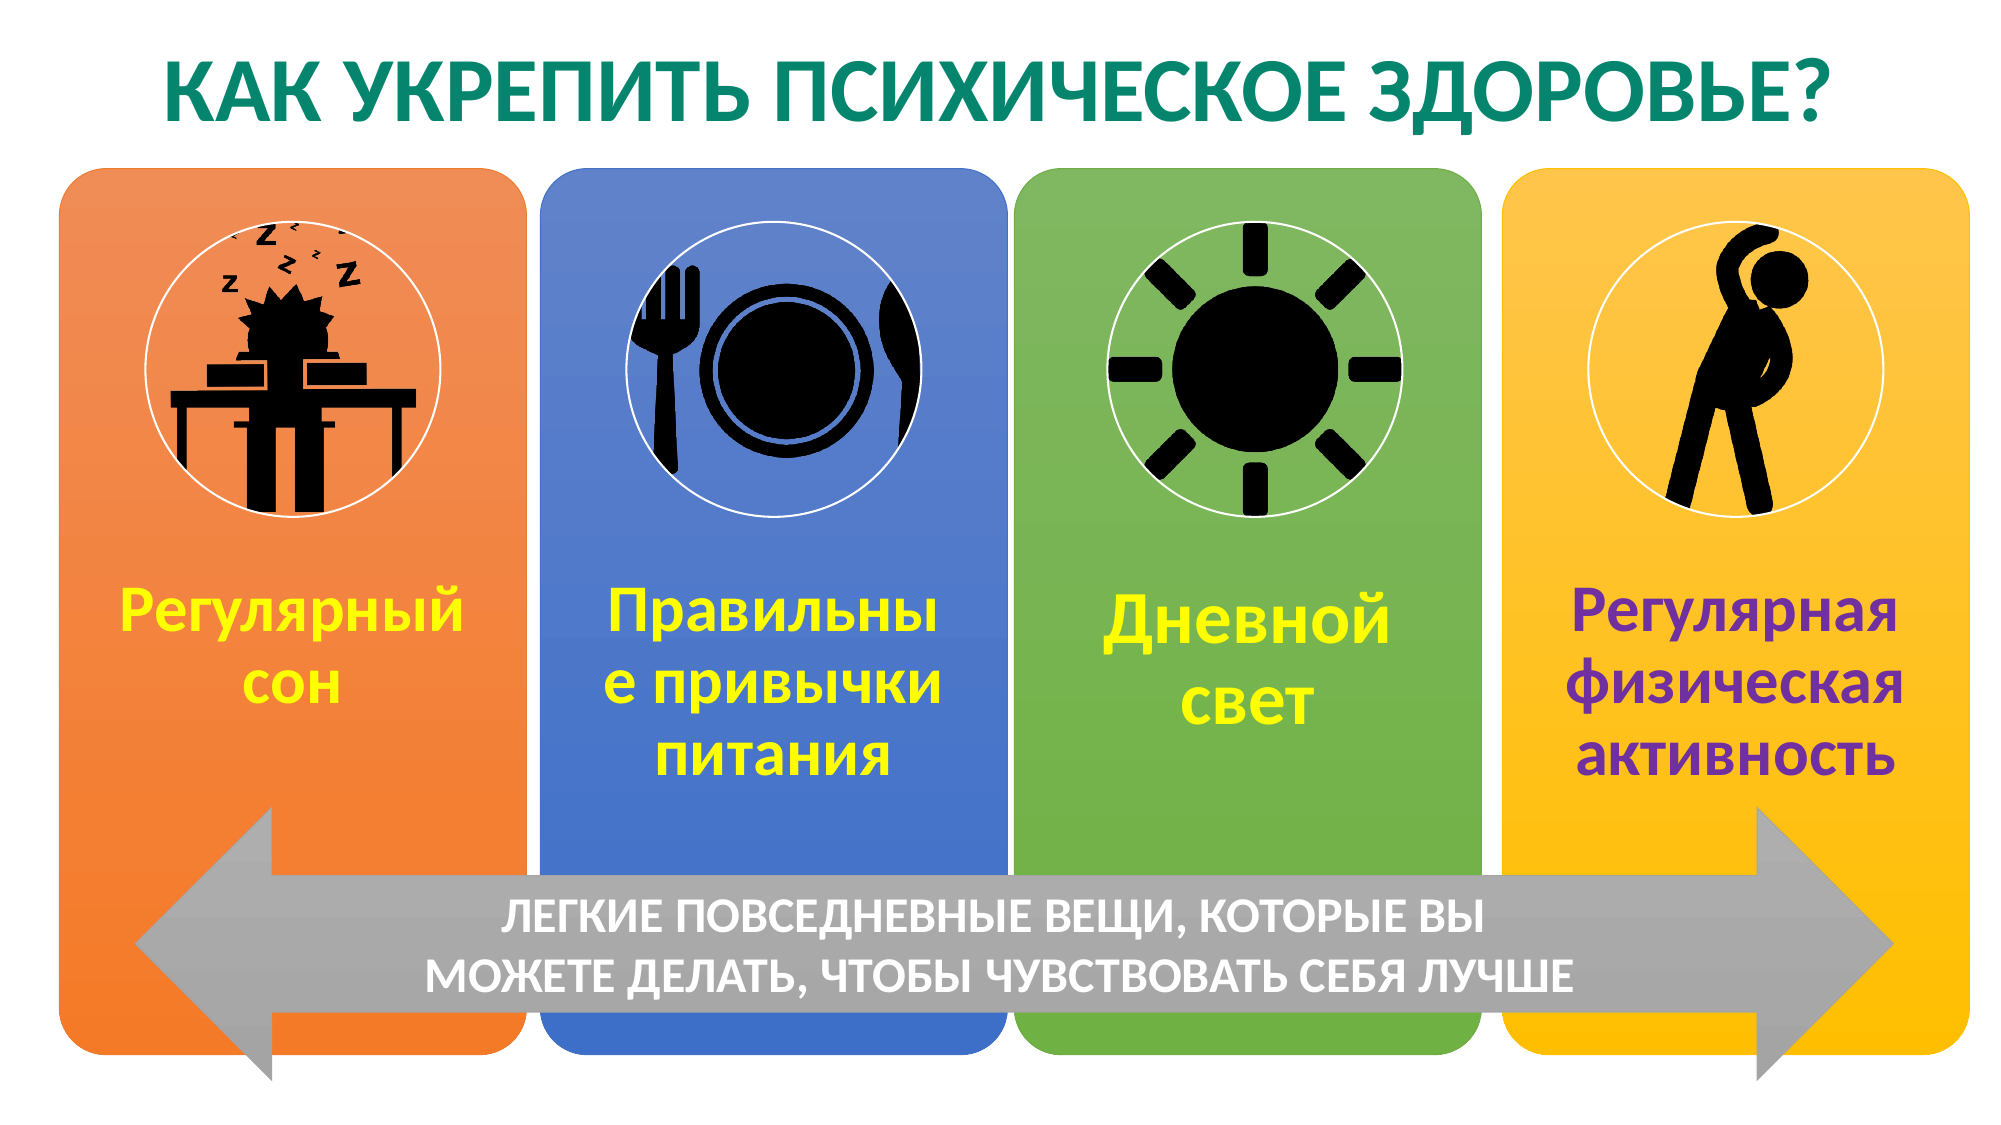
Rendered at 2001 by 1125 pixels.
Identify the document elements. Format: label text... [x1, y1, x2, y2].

text_box КАК УКРЕПИТЬ ПСИХИЧЕСКОЕ ЗДОРОВЬЕ? [30, 34, 1970, 160]
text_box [59, 181, 1970, 1068]
